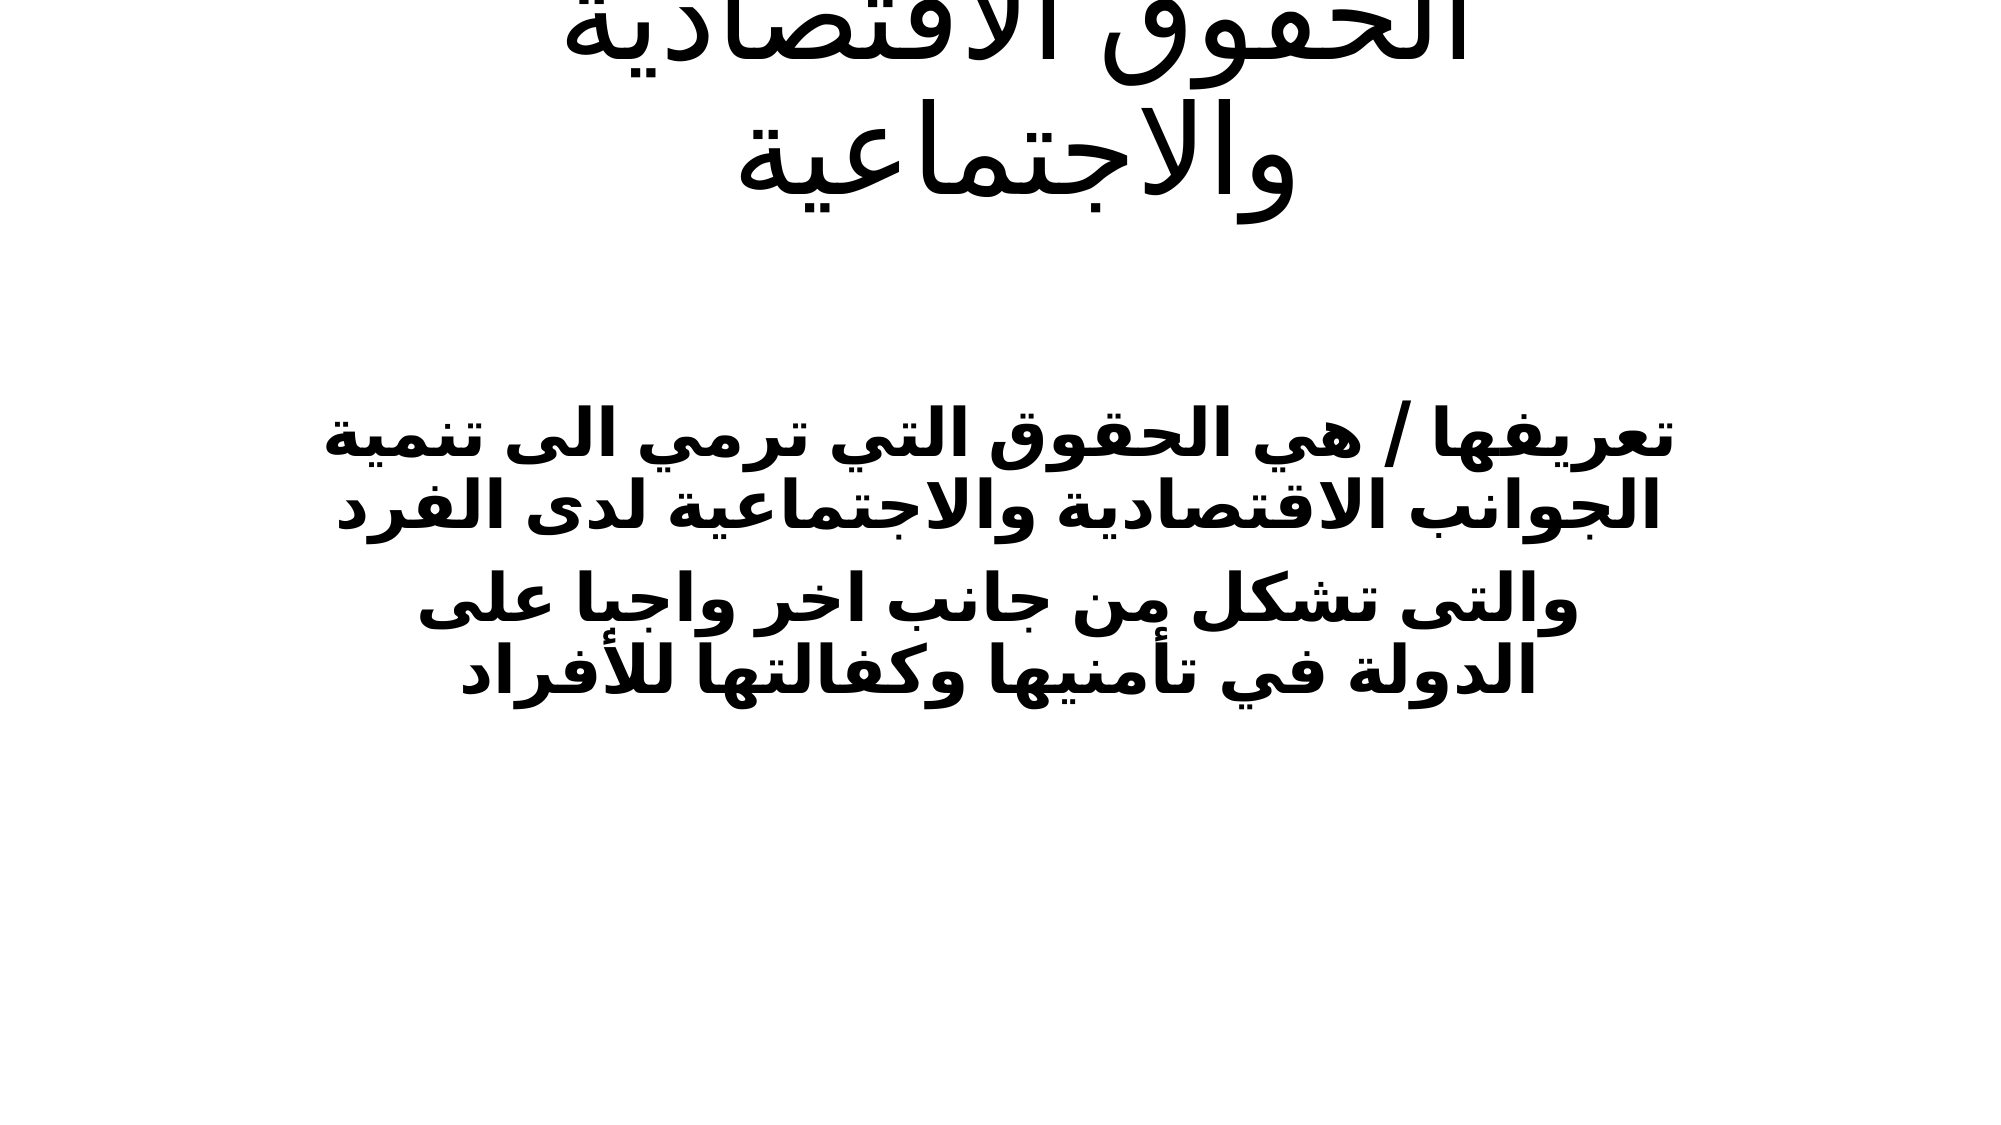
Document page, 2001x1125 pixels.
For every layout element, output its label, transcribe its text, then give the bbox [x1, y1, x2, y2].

title الحقوق الاقتصادية والاجتماعية [268, 40, 1768, 229]
subtitle تعريفها / هي الحقوق التي ترمي الى تنمية الجوانب الاقتصادية والاجتماعية لدى الفرد والتى تشكل من جانب اخر واجبا على الدولة في تأمنيها وكفالتها للأفراد [302, 391, 1698, 1125]
